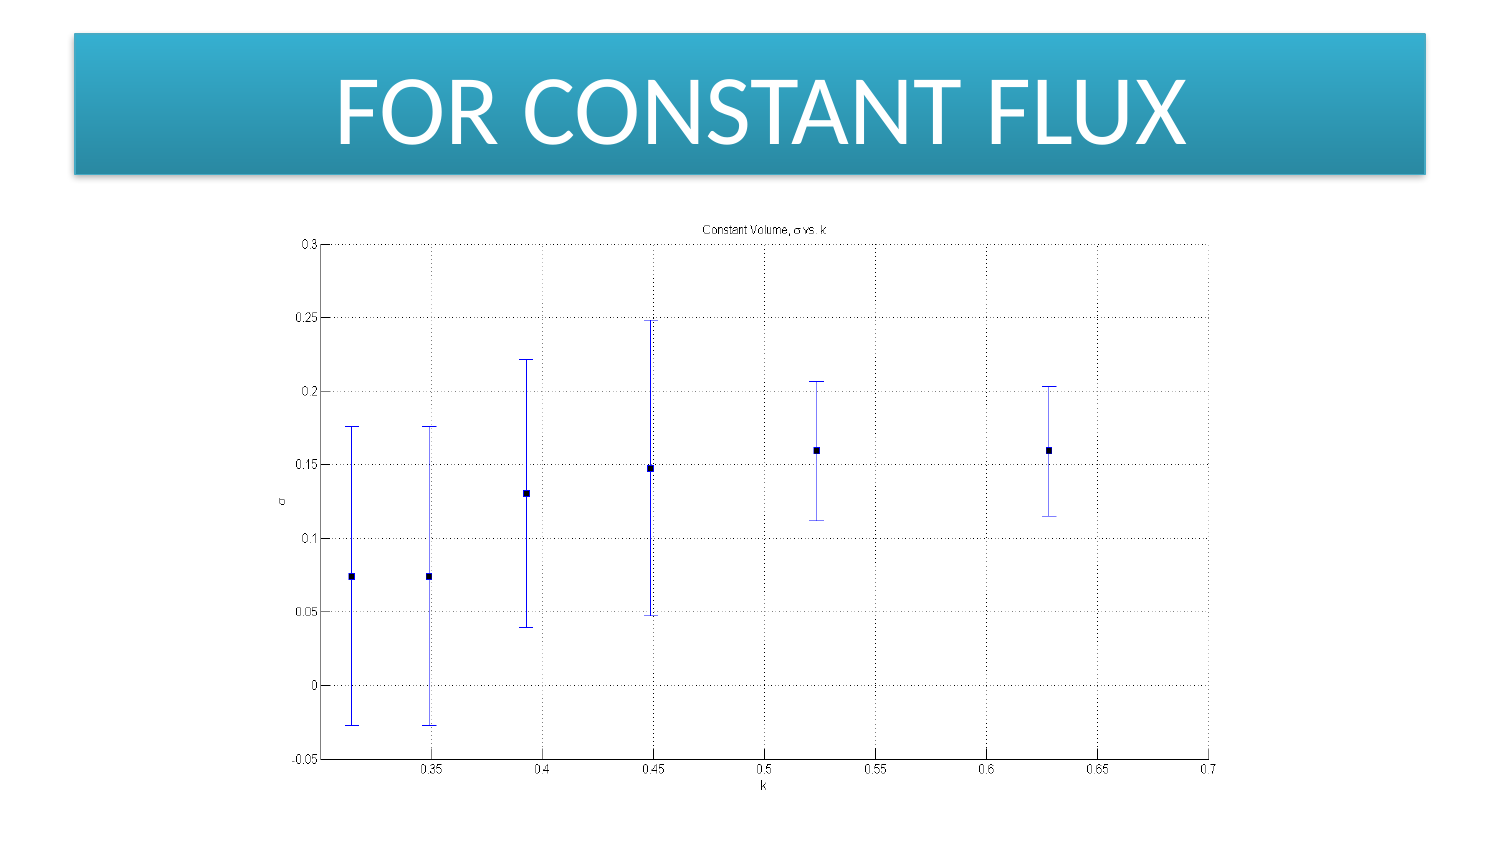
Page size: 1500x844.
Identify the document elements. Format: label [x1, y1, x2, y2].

list [170, 196, 1318, 828]
